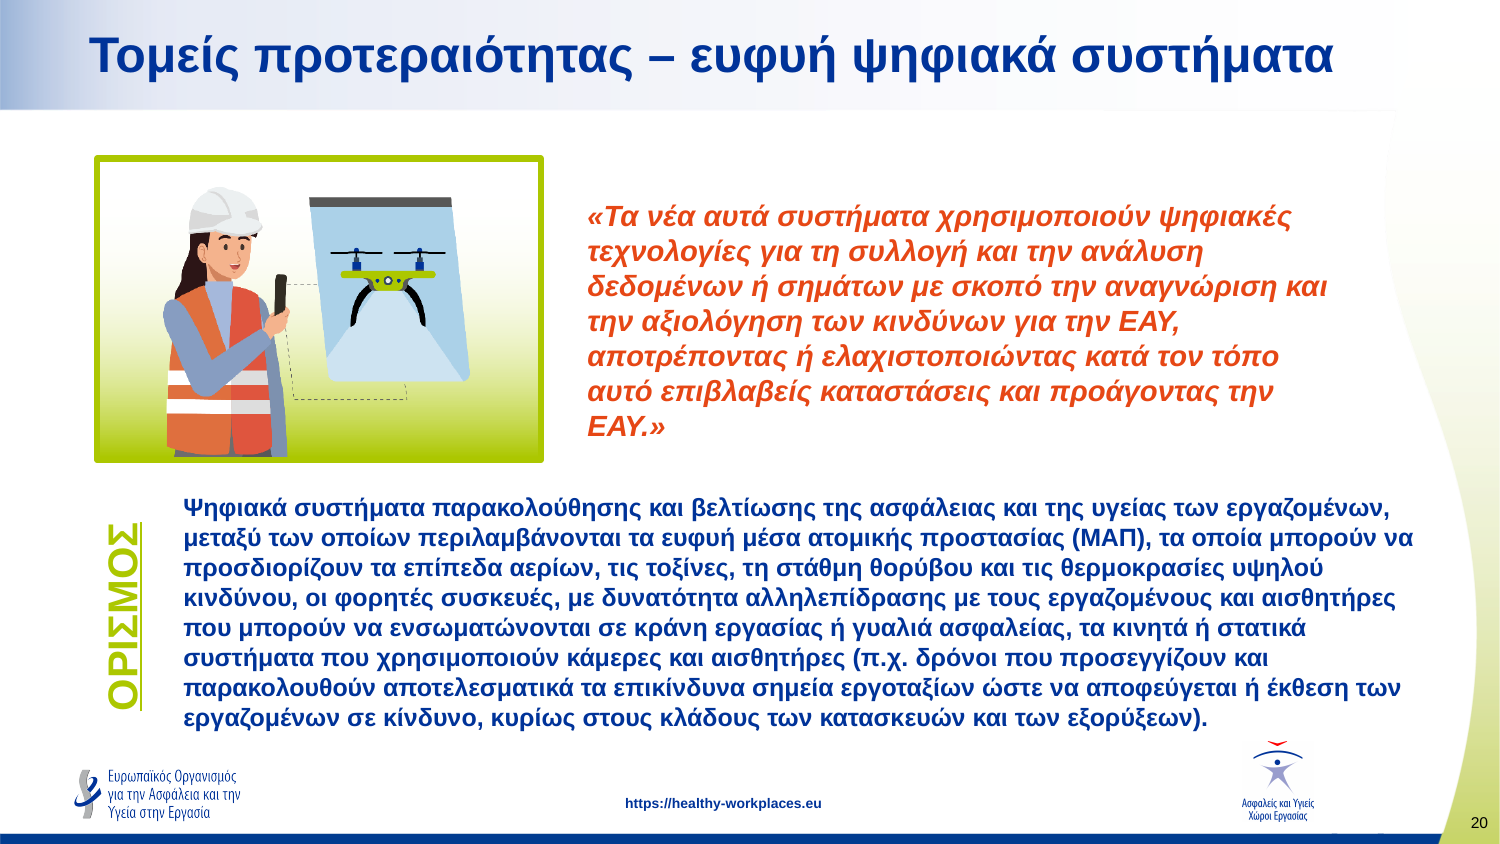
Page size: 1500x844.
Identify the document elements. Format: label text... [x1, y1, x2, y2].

title Τομείς προτεραιότητας – ευφυή ψηφιακά συστήματα [73, 0, 1456, 131]
text_box Ψηφιακά συστήματα παρακολούθησης και βελτίωσης της ασφάλειας και της υγείας των εργαζομένων, μεταξύ των οποίων περιλαμβάνονται τα ευφυή μέσα ατομικής προστασίας (ΜΑΠ), τα οποία μπορούν να προσδιορίζουν τα επίπεδα αερίων, τις τοξίνες, τη στάθμη θορύβου και τις θερμοκρασίες υψηλού κινδύνου, οι φορητές συσκευές, με δυνατότητα αλληλεπίδρασης με τους εργαζομένους και αισθητήρες που μπορούν να ενσωματώνονται σε κράνη εργασίας ή γυαλιά ασφαλείας, τα κινητά ή στατικά συστήματα που χρησιμοποιούν κάμερες και αισθητήρες (π.χ. δρόνοι που προσεγγίζουν και παρακολουθούν αποτελεσματικά τα επικίνδυνα σημεία εργοταξίων ώστε να αποφεύγεται ή έκθεση των εργαζομένων σε κίνδυνο, κυρίως στους κλάδους των κατασκευών και των εξορύξεων). [168, 483, 1456, 739]
text_box ΟΡΙΣΜΟΣ [88, 493, 154, 727]
text_box «Τα νέα αυτά συστήματα χρησιμοποιούν ψηφιακές τεχνολογίες για τη συλλογή και την ανάλυση δεδομένων ή σημάτων με σκοπό την αναγνώριση και την αξιολόγηση των κινδύνων για την ΕΑΥ, αποτρέποντας ή ελαχιστοποιώντας κατά τον τόπο αυτό επιβλαβείς καταστάσεις και προάγοντας την ΕΑΥ.» [572, 154, 1367, 450]
picture [0, 0, 1500, 844]
